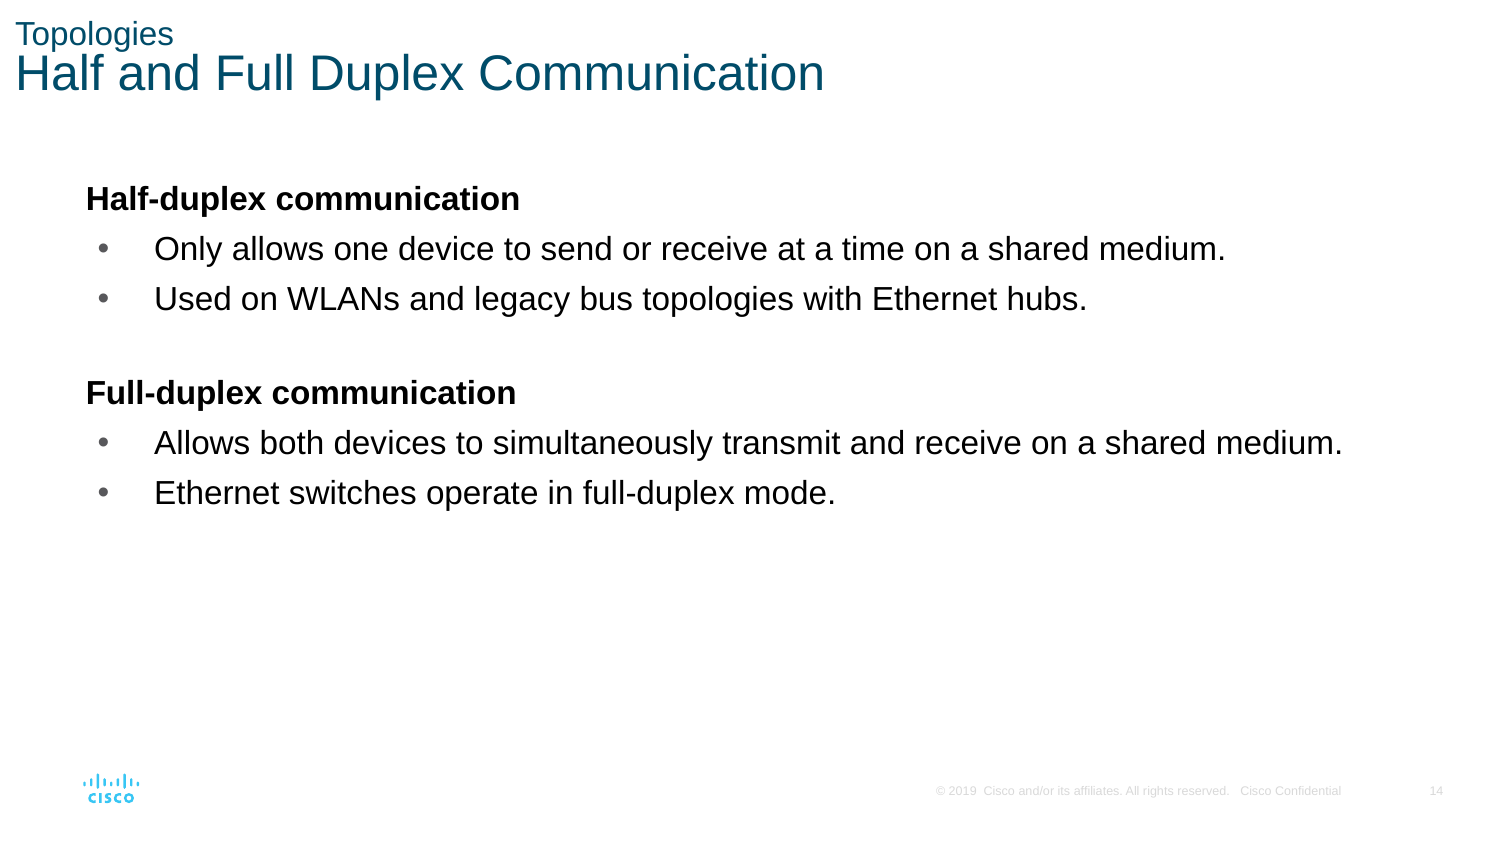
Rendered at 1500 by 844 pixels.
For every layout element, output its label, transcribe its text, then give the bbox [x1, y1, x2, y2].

text_box Topologies Half and Full Duplex Communication [0, 0, 1369, 121]
list Half-duplex communication Only allows one device to send or receive at a time on a shared medium. Used on WLANs and legacy bus topologies with Ethernet hubs. Full-duplex communication Allows both devices to simultaneously transmit and receive on a shared medium. Ethernet switches operate in full-duplex mode. [70, 169, 1430, 674]
